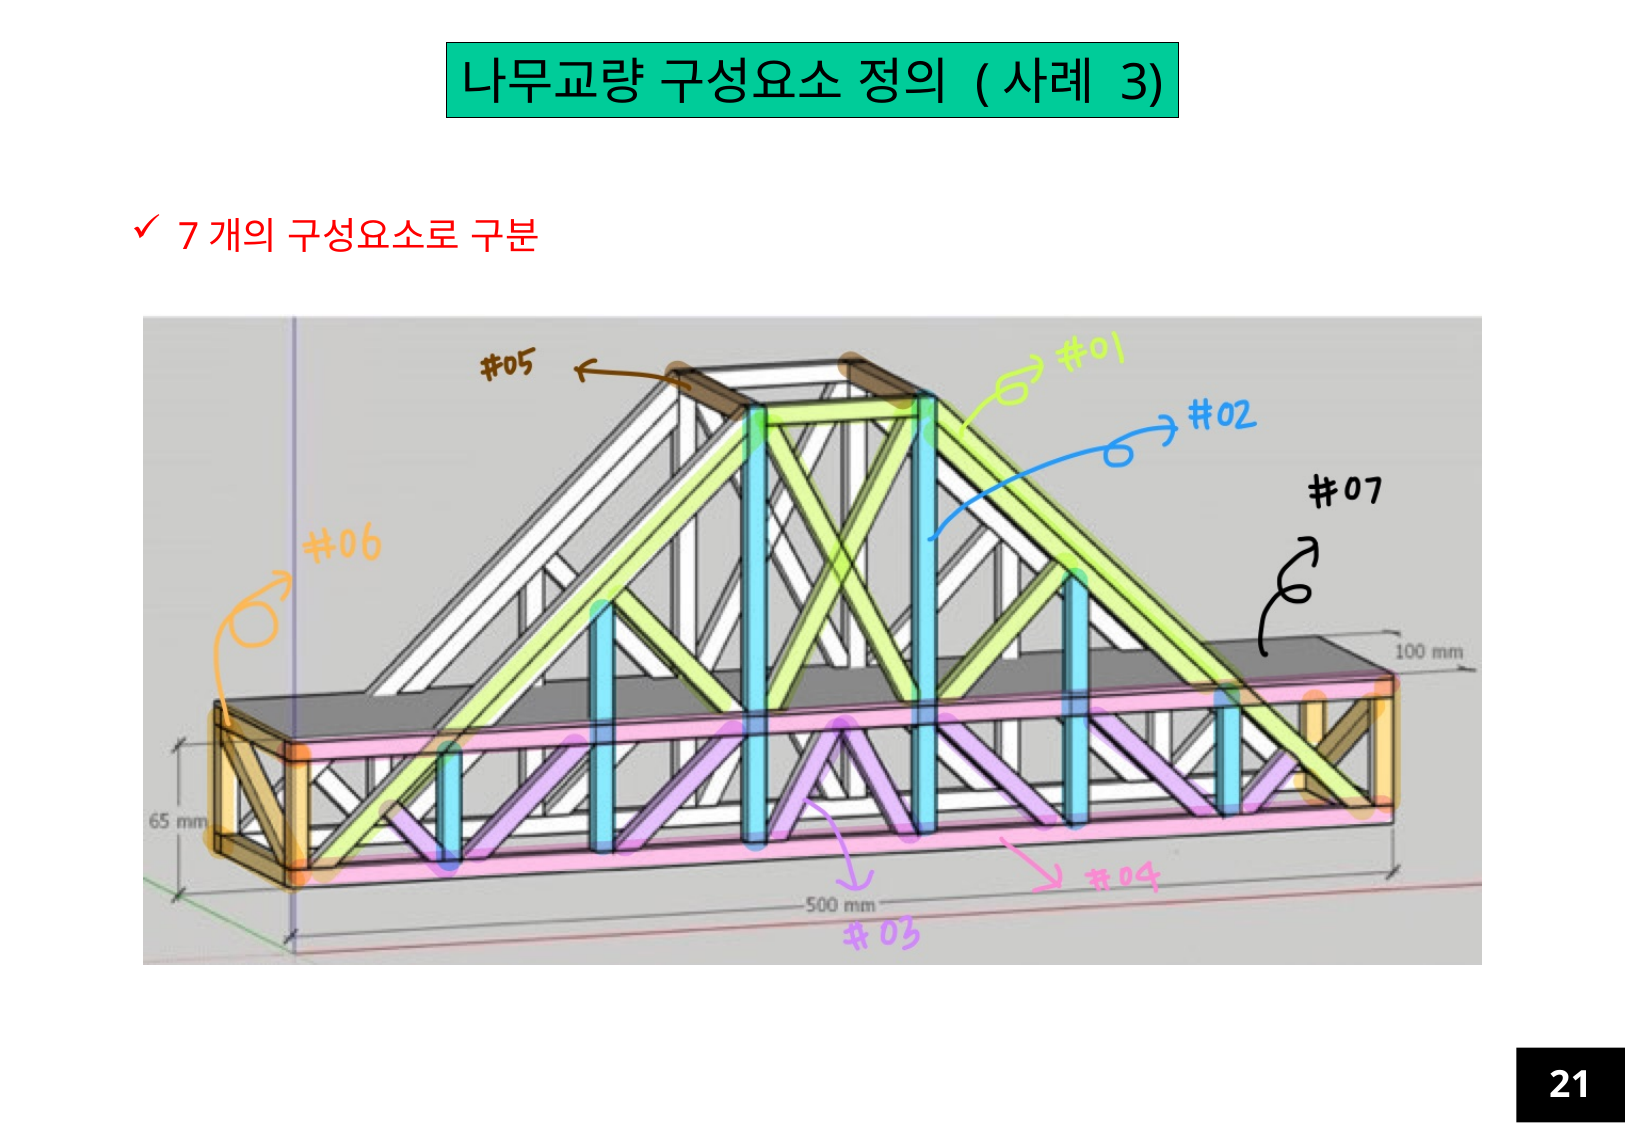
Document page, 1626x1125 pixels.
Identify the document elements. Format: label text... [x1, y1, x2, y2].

picture [143, 314, 1482, 965]
slide_number 21 [1516, 1047, 1625, 1123]
text_box 나무교량 구성요소 정의 (사례 3) [446, 42, 1179, 118]
text_box 7개의 구성요소로 구분 [116, 204, 1509, 265]
